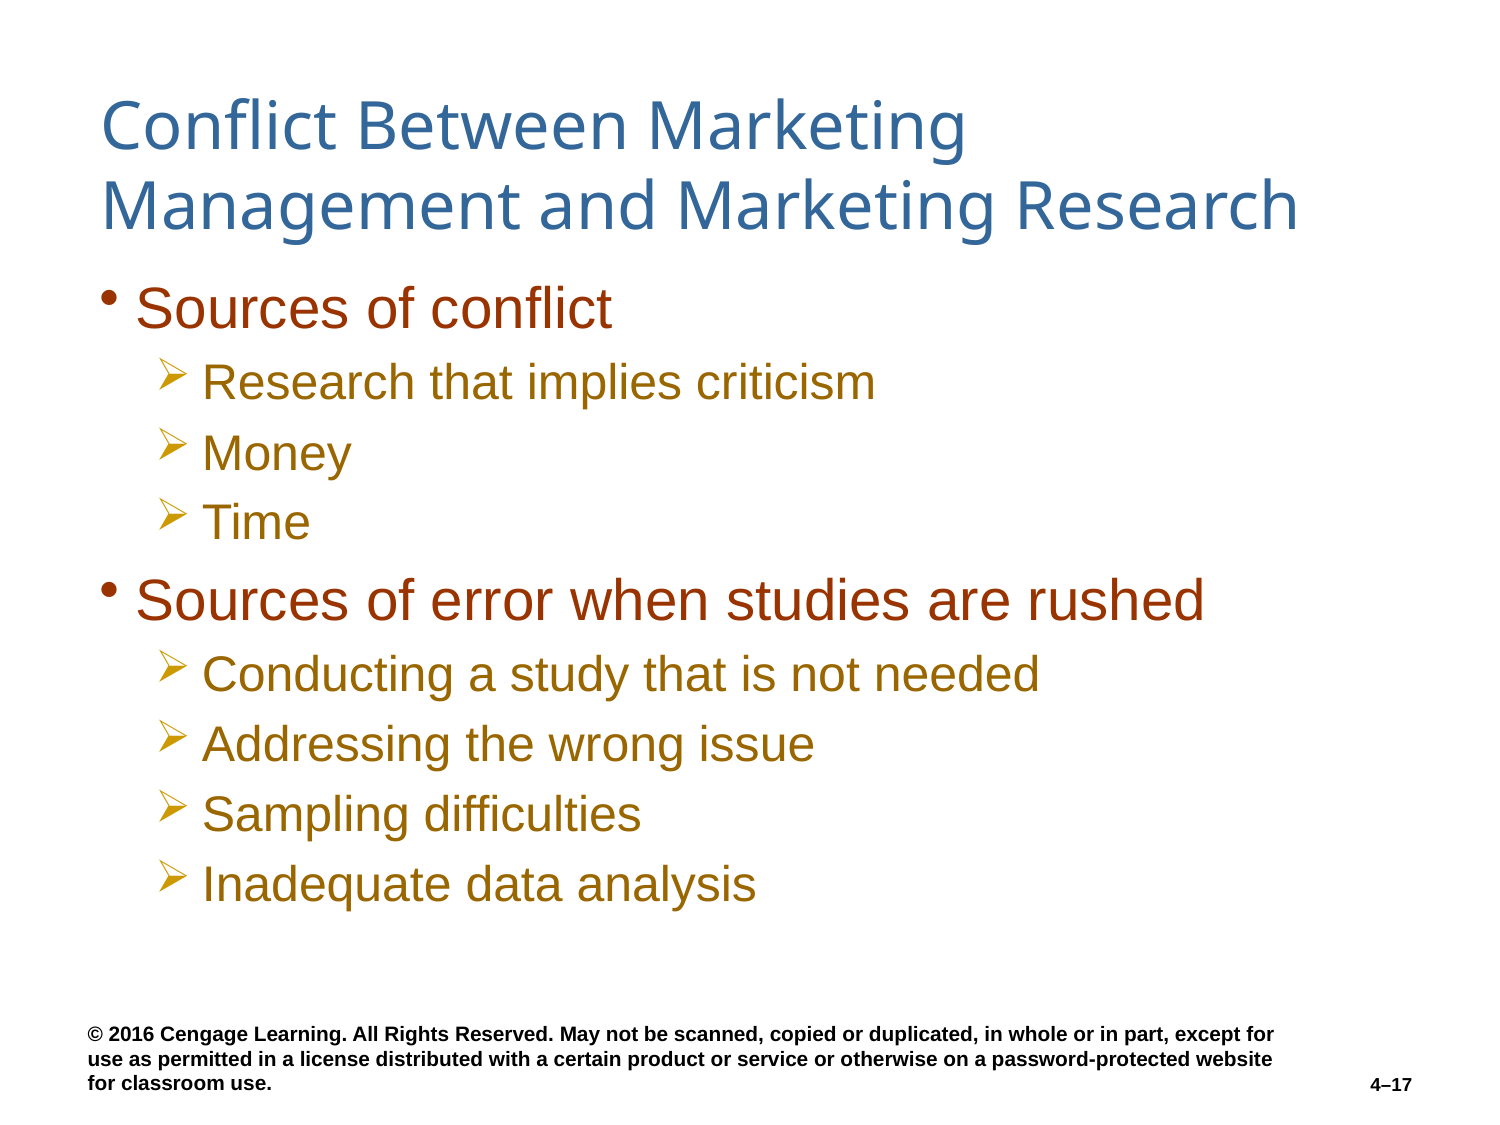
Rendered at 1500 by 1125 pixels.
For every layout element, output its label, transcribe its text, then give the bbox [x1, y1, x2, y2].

title Conflict Between Marketing Management and Marketing Research [85, 75, 1411, 171]
footer © 2016 Cengage Learning. All Rights Reserved. May not be scanned, copied or duplicated, in whole or in part, except for use as permitted in a license distributed with a certain product or service or otherwise on a password-protected website for classroom use. [87, 1057, 1050, 1103]
list Sources of conflict Research that implies criticism Money Time Sources of error when studies are rushed Conducting a study that is not needed Addressing the wrong issue Sampling difficulties Inadequate data analysis [84, 262, 1414, 1013]
slide_number 4–17 [1050, 1042, 1413, 1103]
